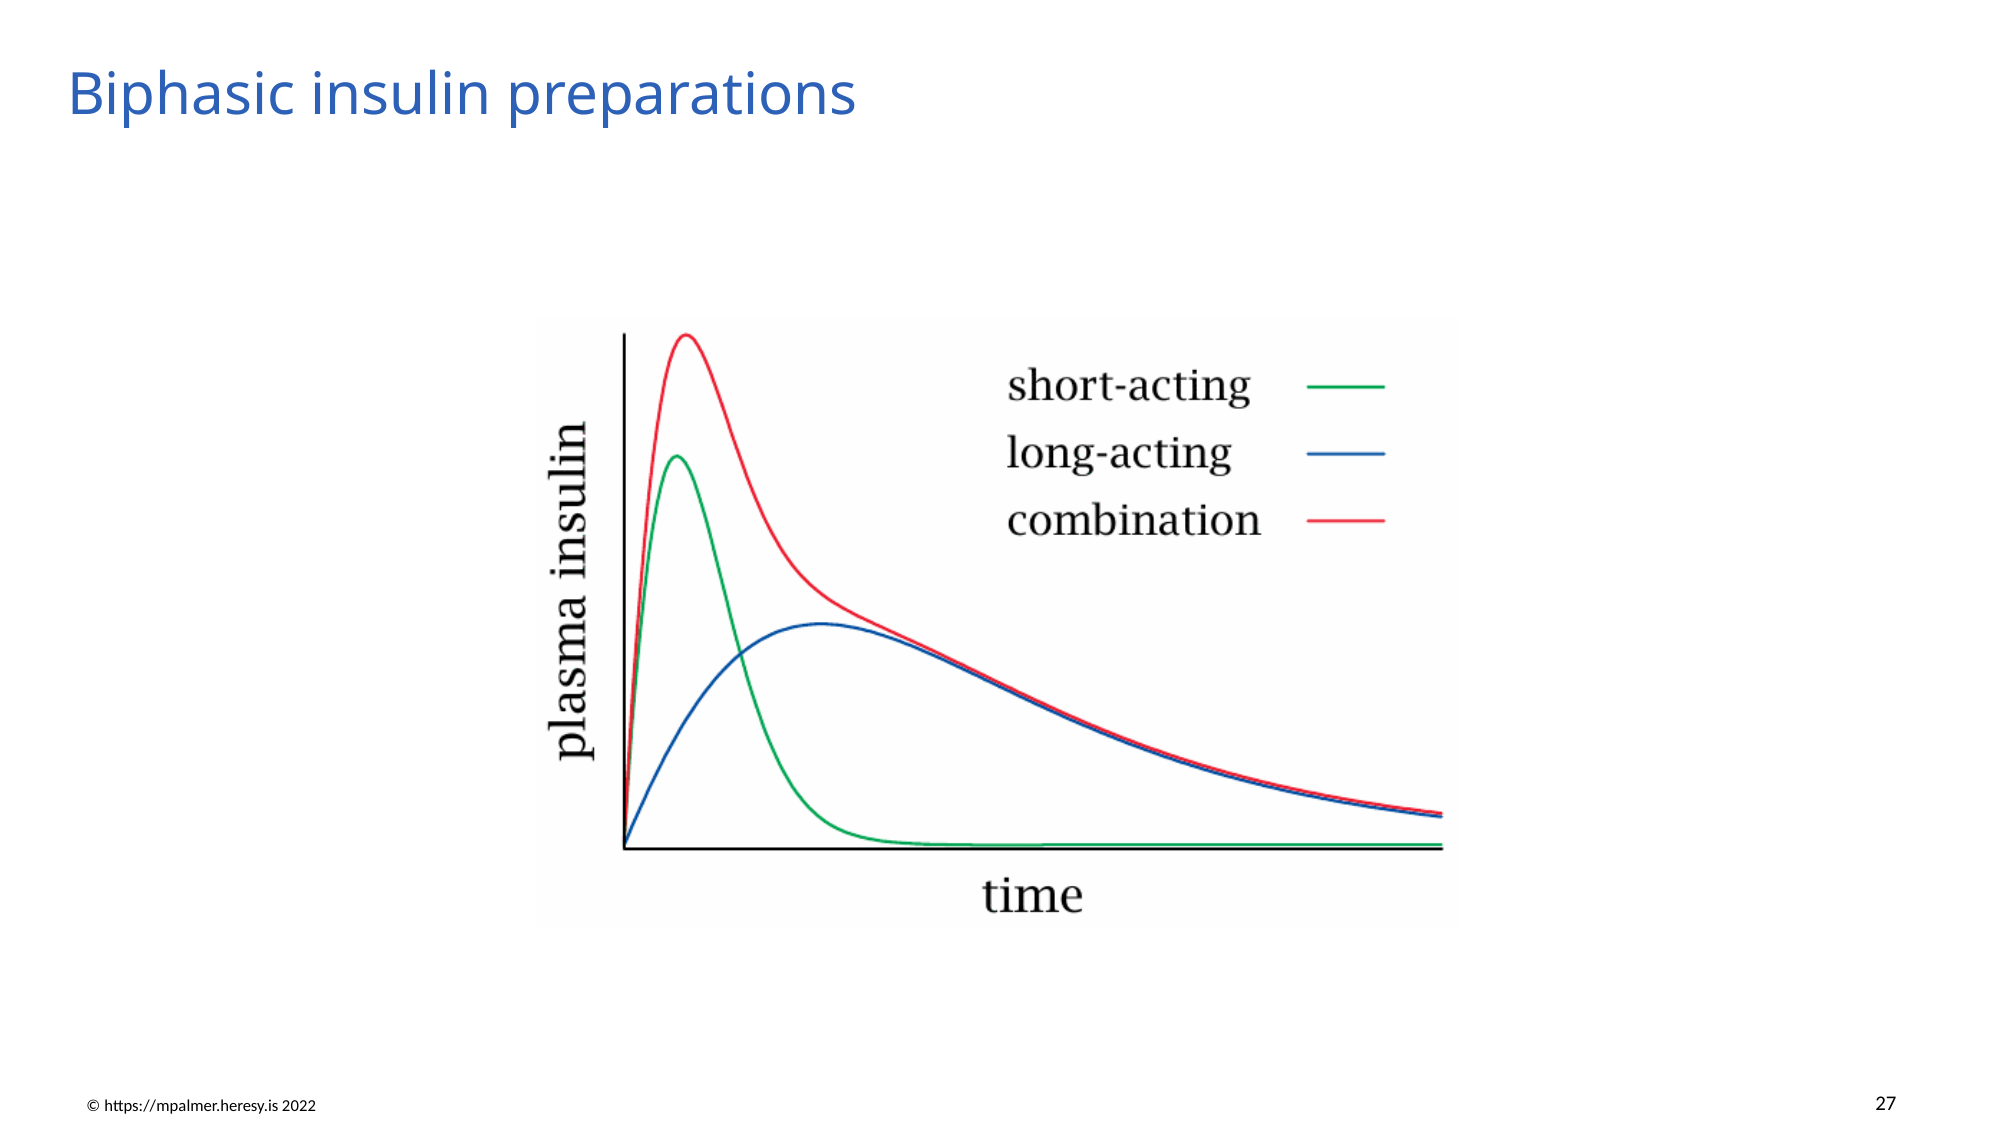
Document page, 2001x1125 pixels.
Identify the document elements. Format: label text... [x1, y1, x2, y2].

picture [537, 317, 1458, 928]
title Biphasic insulin preparations [52, 36, 1957, 154]
